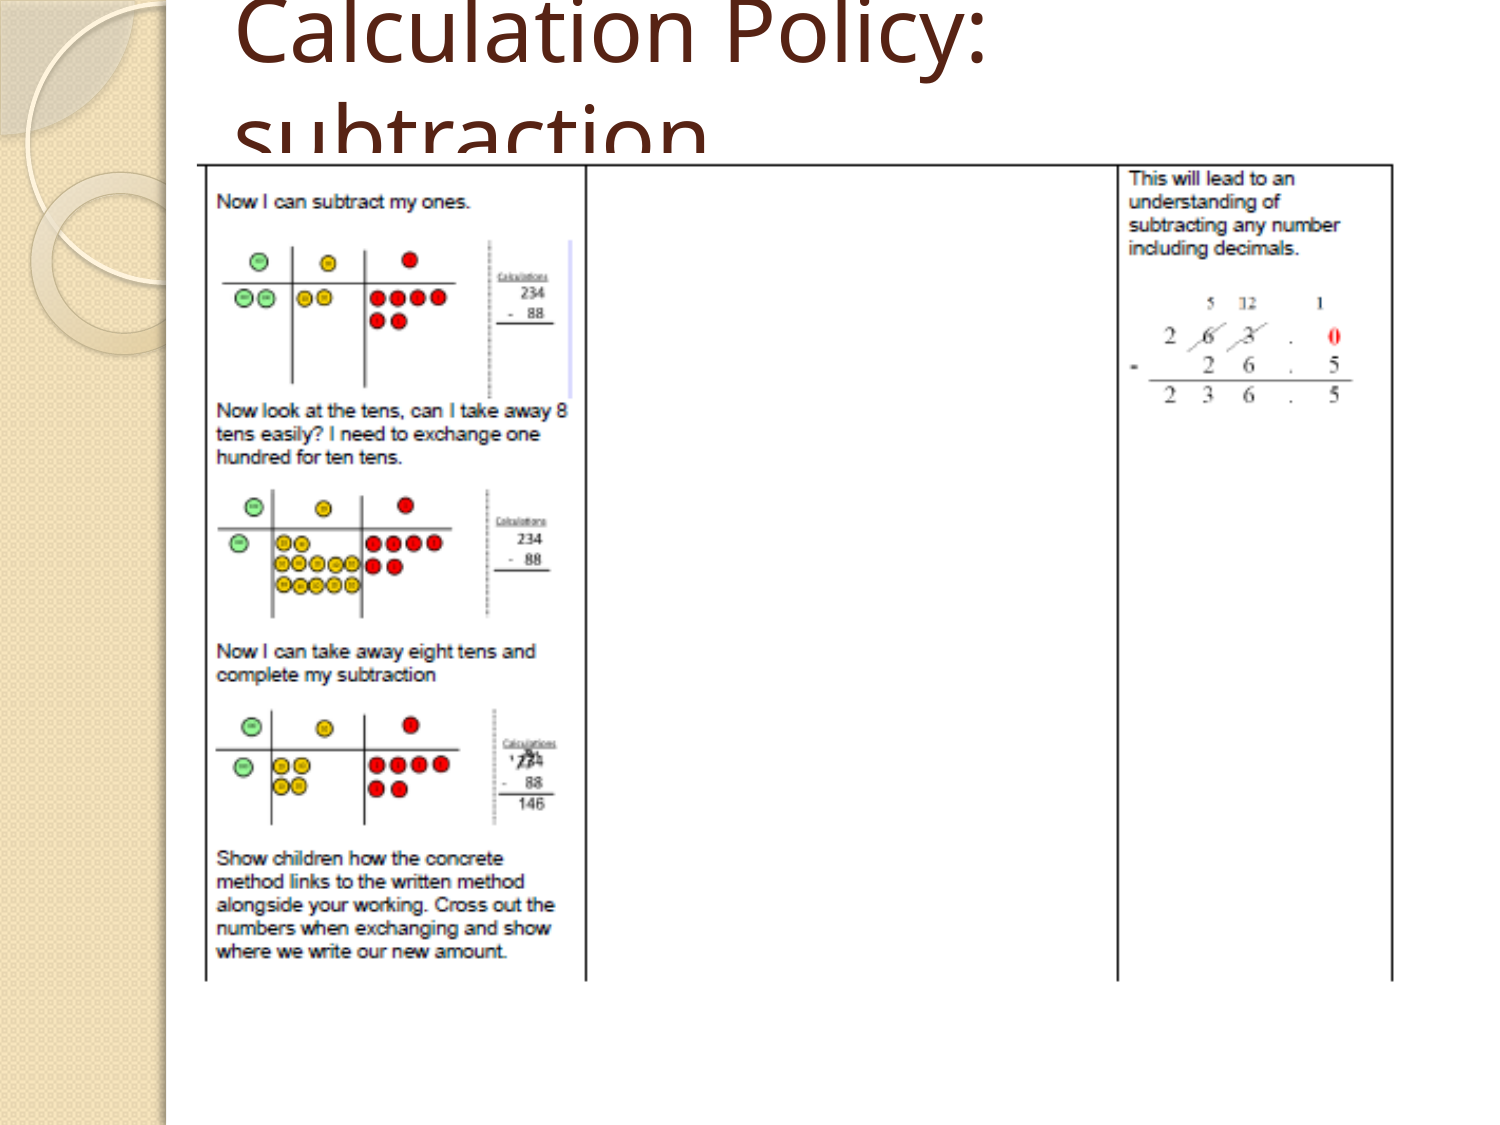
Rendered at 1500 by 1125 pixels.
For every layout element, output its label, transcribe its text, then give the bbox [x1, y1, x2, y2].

picture [196, 152, 1455, 1022]
title Calculation Policy: subtraction [218, 4, 1449, 150]
